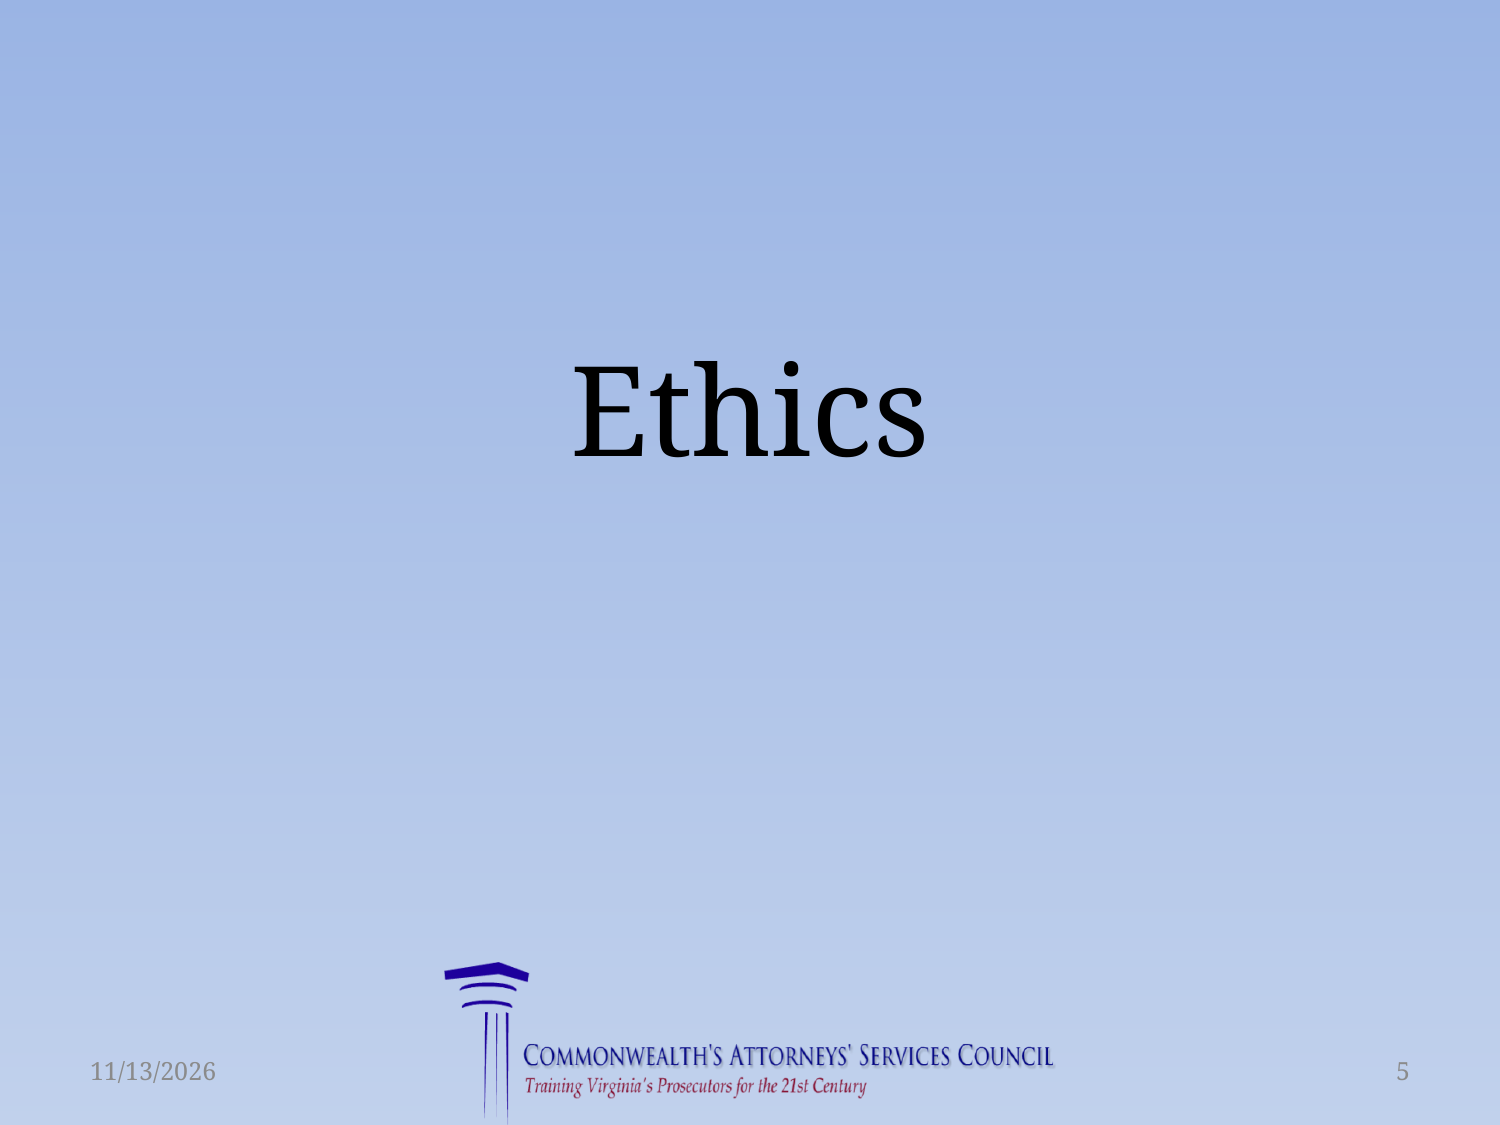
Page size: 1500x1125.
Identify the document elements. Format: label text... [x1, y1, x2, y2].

title Ethics [75, 249, 1425, 563]
slide_number 5 [1074, 1042, 1425, 1103]
picture [444, 962, 1056, 1125]
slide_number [75, 1042, 425, 1103]
